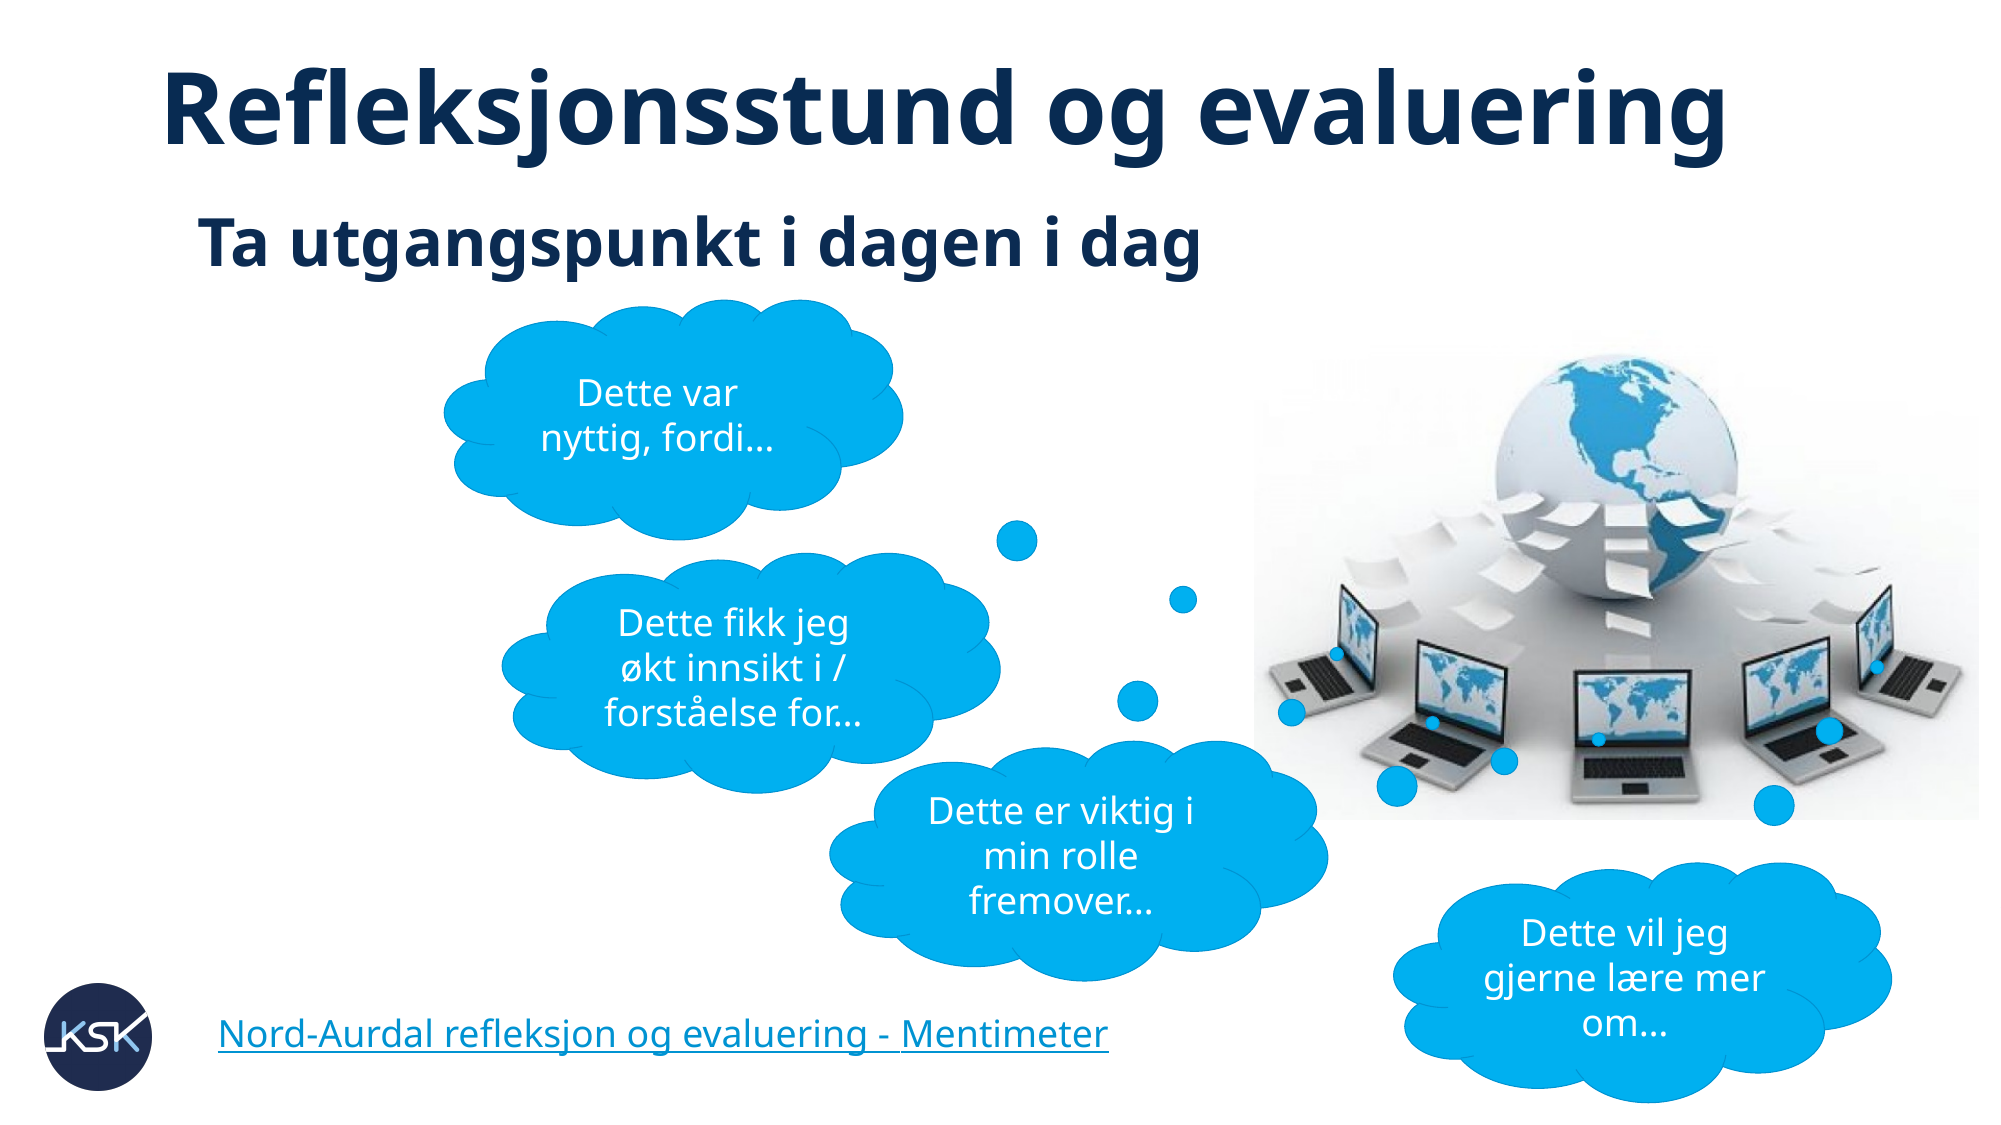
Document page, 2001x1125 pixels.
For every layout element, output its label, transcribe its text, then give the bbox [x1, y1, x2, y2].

title Refleksjonsstund og evaluering [128, 6, 1764, 218]
text_box Dette var nyttig, fordi… [443, 299, 904, 541]
list Ta utgangspunkt i dagen i dag [182, 176, 1818, 869]
text_box Dette er viktig i min rolle fremover… [829, 740, 1329, 982]
text_box Dette var nyttig, fordi… [1169, 585, 1197, 614]
picture [1254, 330, 1979, 820]
text_box Dette fikk jeg økt innsikt i / forståelse for… [501, 552, 1001, 794]
text_box Dette fikk jeg økt innsikt i / forståelse for… [1117, 680, 1159, 722]
text_box Dette var nyttig, fordi… [996, 520, 1038, 562]
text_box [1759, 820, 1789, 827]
text_box Nord-Aurdal refleksjon og evaluering - Mentimeter [202, 1002, 1257, 1069]
text_box Dette vil jeg gjerne lære mer om… [1393, 862, 1893, 1104]
picture [44, 983, 152, 1091]
